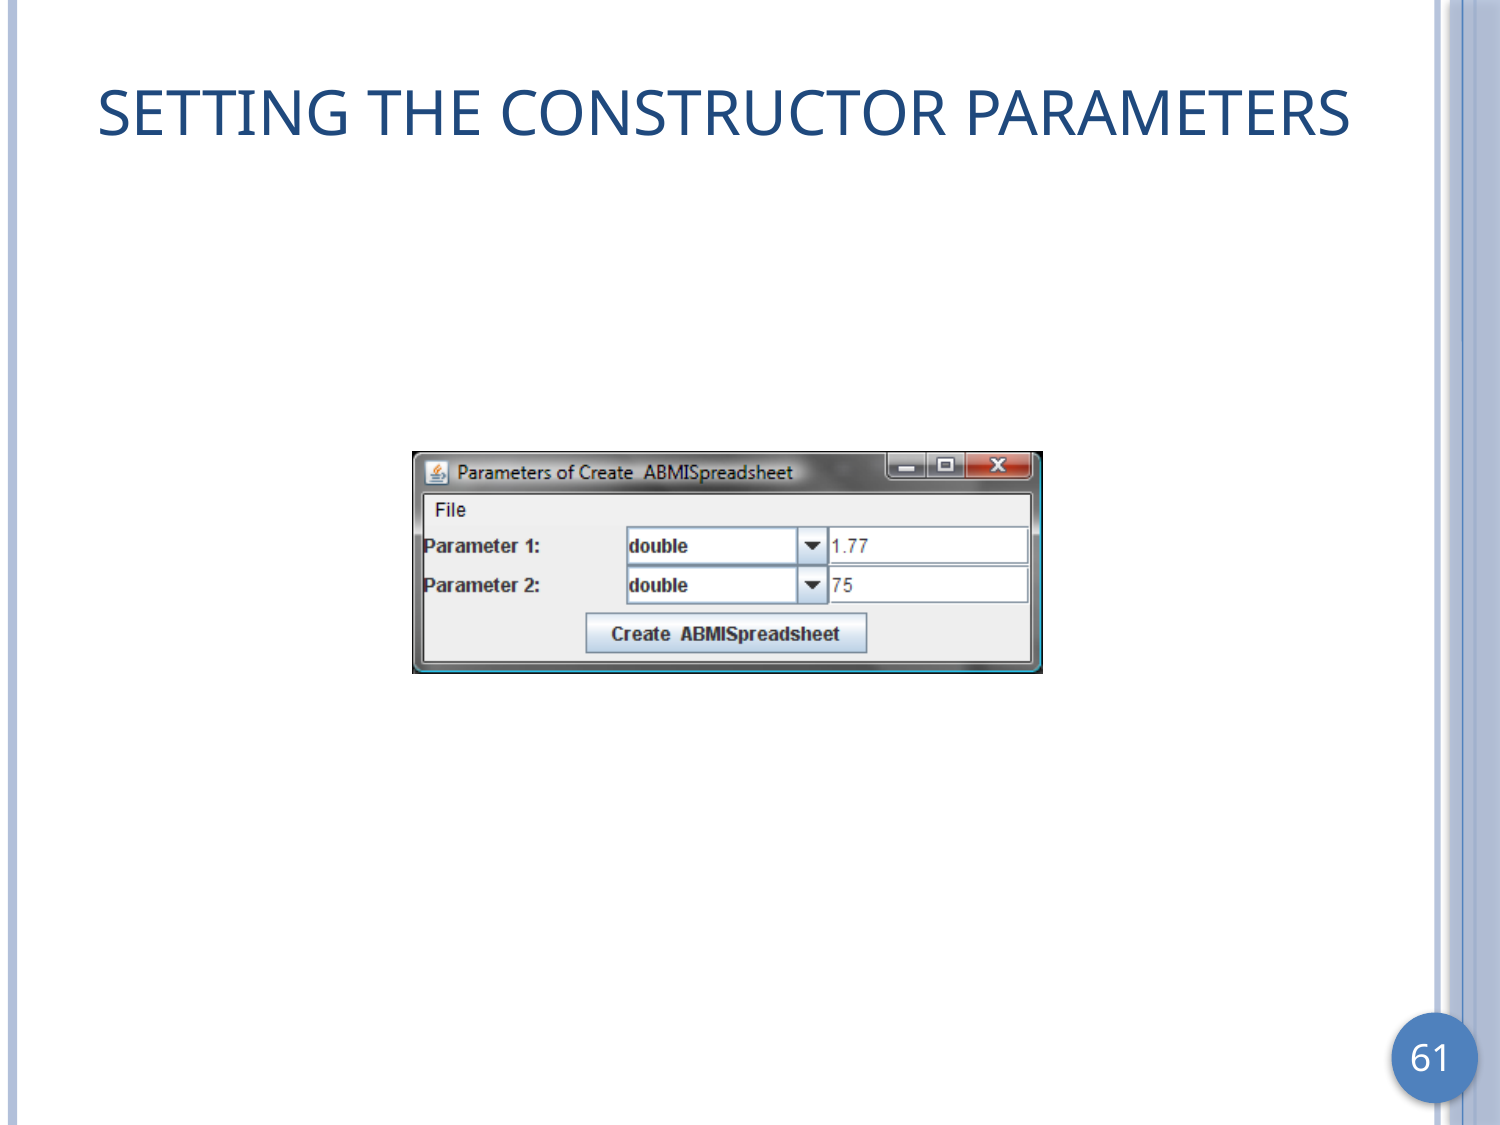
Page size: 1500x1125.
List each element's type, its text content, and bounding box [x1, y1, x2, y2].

picture [411, 451, 1043, 674]
title Setting the Constructor Parameters [75, 45, 1375, 175]
